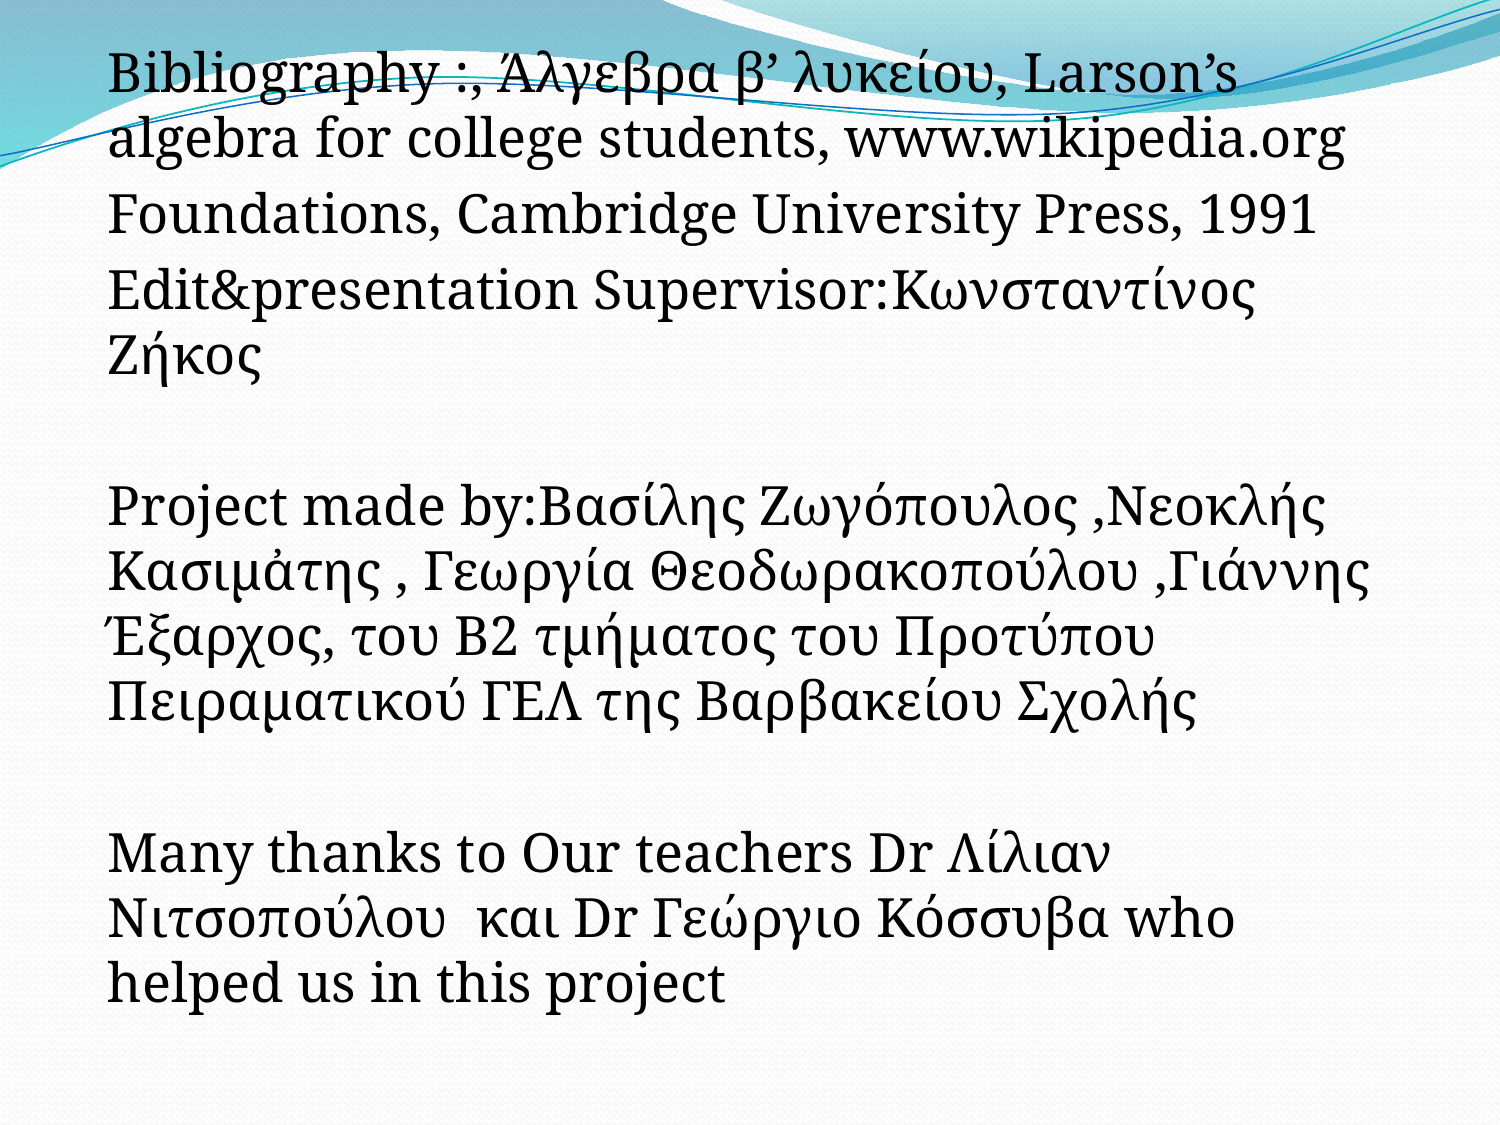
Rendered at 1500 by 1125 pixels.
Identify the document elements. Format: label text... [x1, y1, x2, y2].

list Bibliography :, Άλγεβρα β’ λυκείου, Larson’s algebra for college students, www.wikipedia.org Foundations, Cambridge University Press, 1991 Edit&presentation Supervisor:Κωνσταντίνος Ζήκος Project made by:Βασίλης Zωγόπουλος ,Νεοκλής Κασιμἀτης , Γεωργία Θεοδωρακοπούλου ,Γιάννης Έξαρχος, του Β2 τμήματος του Προτύπου Πειραματικού ΓΕΛ της Βαρβακείου Σχολής Many thanks to Our teachers Dr Λίλιαν Νιτσοπούλου και Dr Γεώργιο Κόσσυβα who helped us in this project [74, 30, 1426, 1083]
